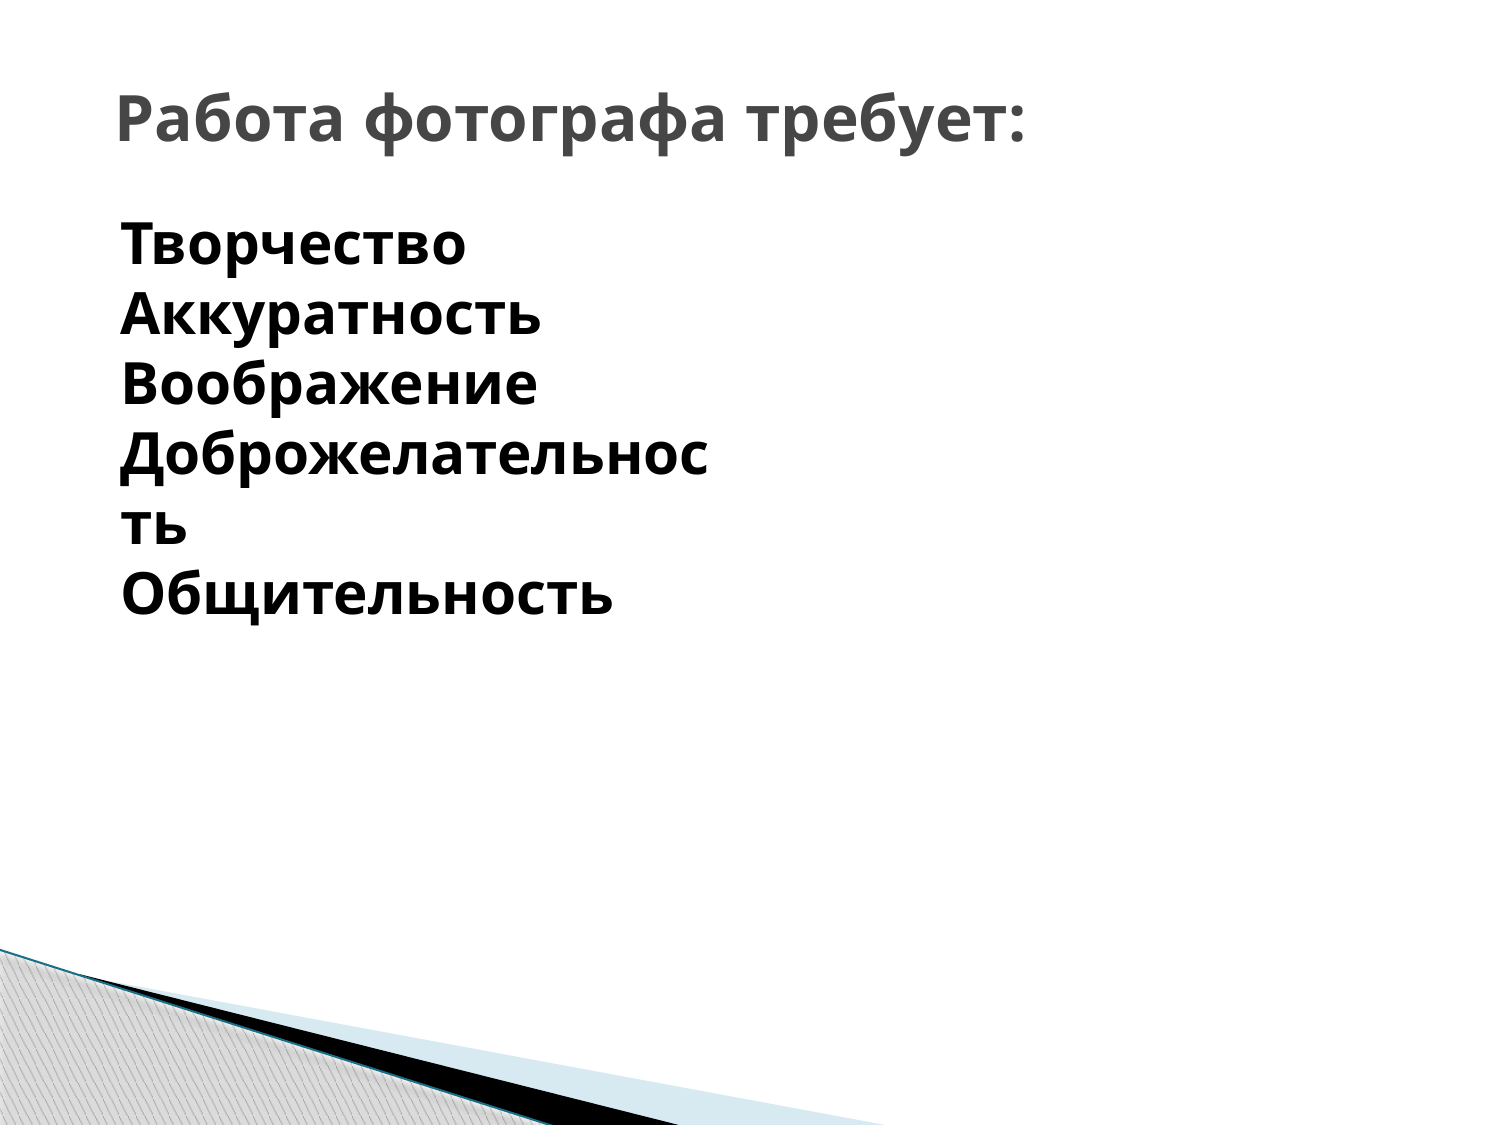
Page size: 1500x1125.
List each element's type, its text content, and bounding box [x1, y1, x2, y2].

text_box Работа фотографа требует: [99, 70, 1450, 258]
text_box Творчество Аккуратность Воображение Доброжелательность Общительность [105, 199, 750, 634]
